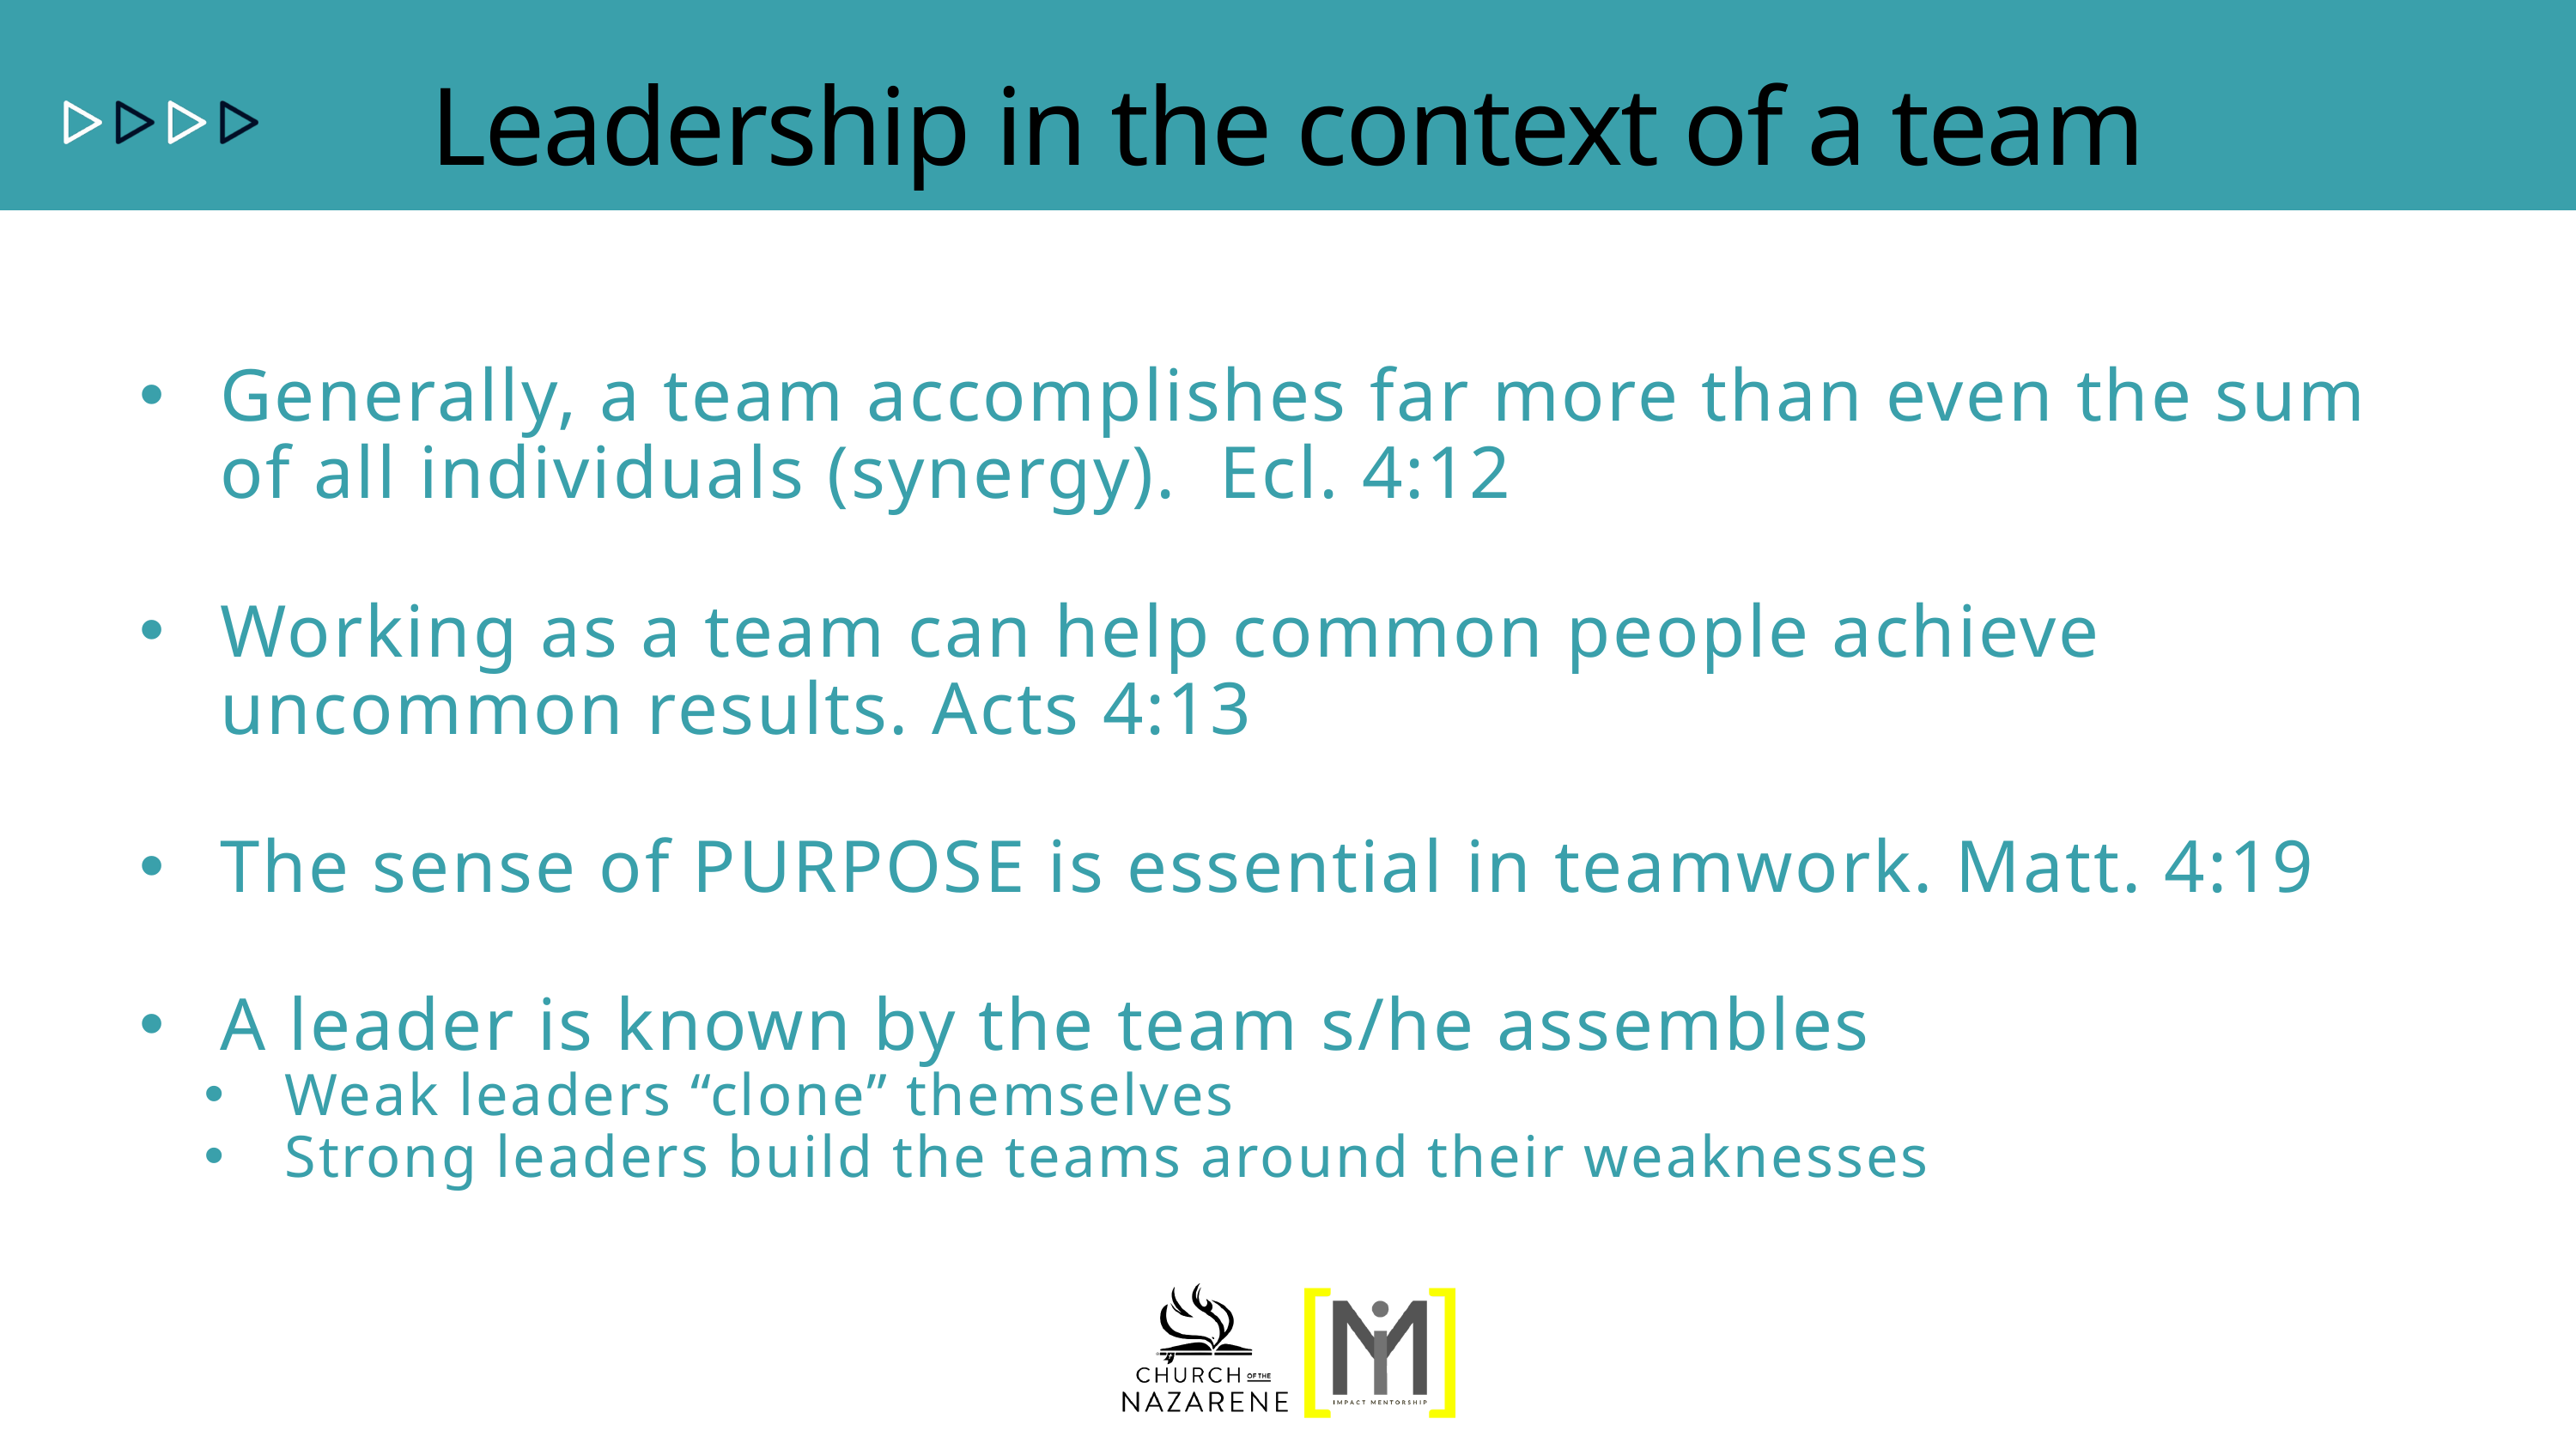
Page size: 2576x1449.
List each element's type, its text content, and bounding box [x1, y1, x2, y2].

text_box Generally, a team accomplishes far more than even the sum of all individuals (synergy). Ecl. 4:12 Working as a team can help common people achieve uncommon results. Acts 4:13 The sense of PURPOSE is essential in teamwork. Matt. 4:19 A leader is known by the team s/he assembles Weak leaders “clone” themselves Strong leaders build the teams around their weaknesses [139, 359, 2437, 1280]
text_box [0, 0, 2576, 210]
picture [1040, 1099, 1536, 1449]
picture [64, 100, 259, 145]
